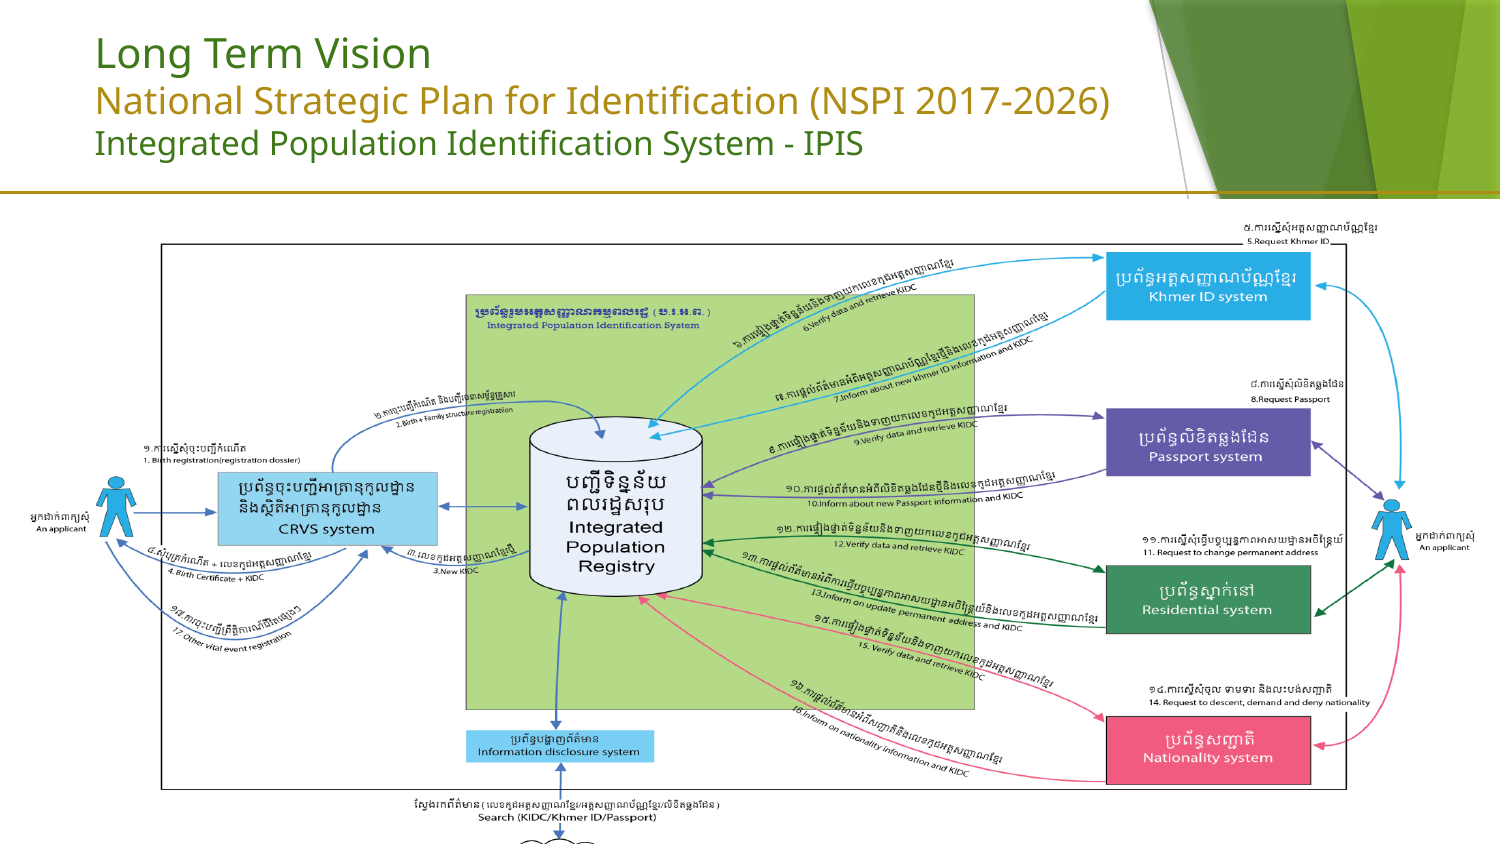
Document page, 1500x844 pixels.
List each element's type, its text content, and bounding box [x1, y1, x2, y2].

picture [0, 199, 1500, 844]
title Long Term Vision National Strategic Plan for Identification (NSPI 2017-2026) Integrated Population Identification System - IPIS [83, 15, 1141, 134]
